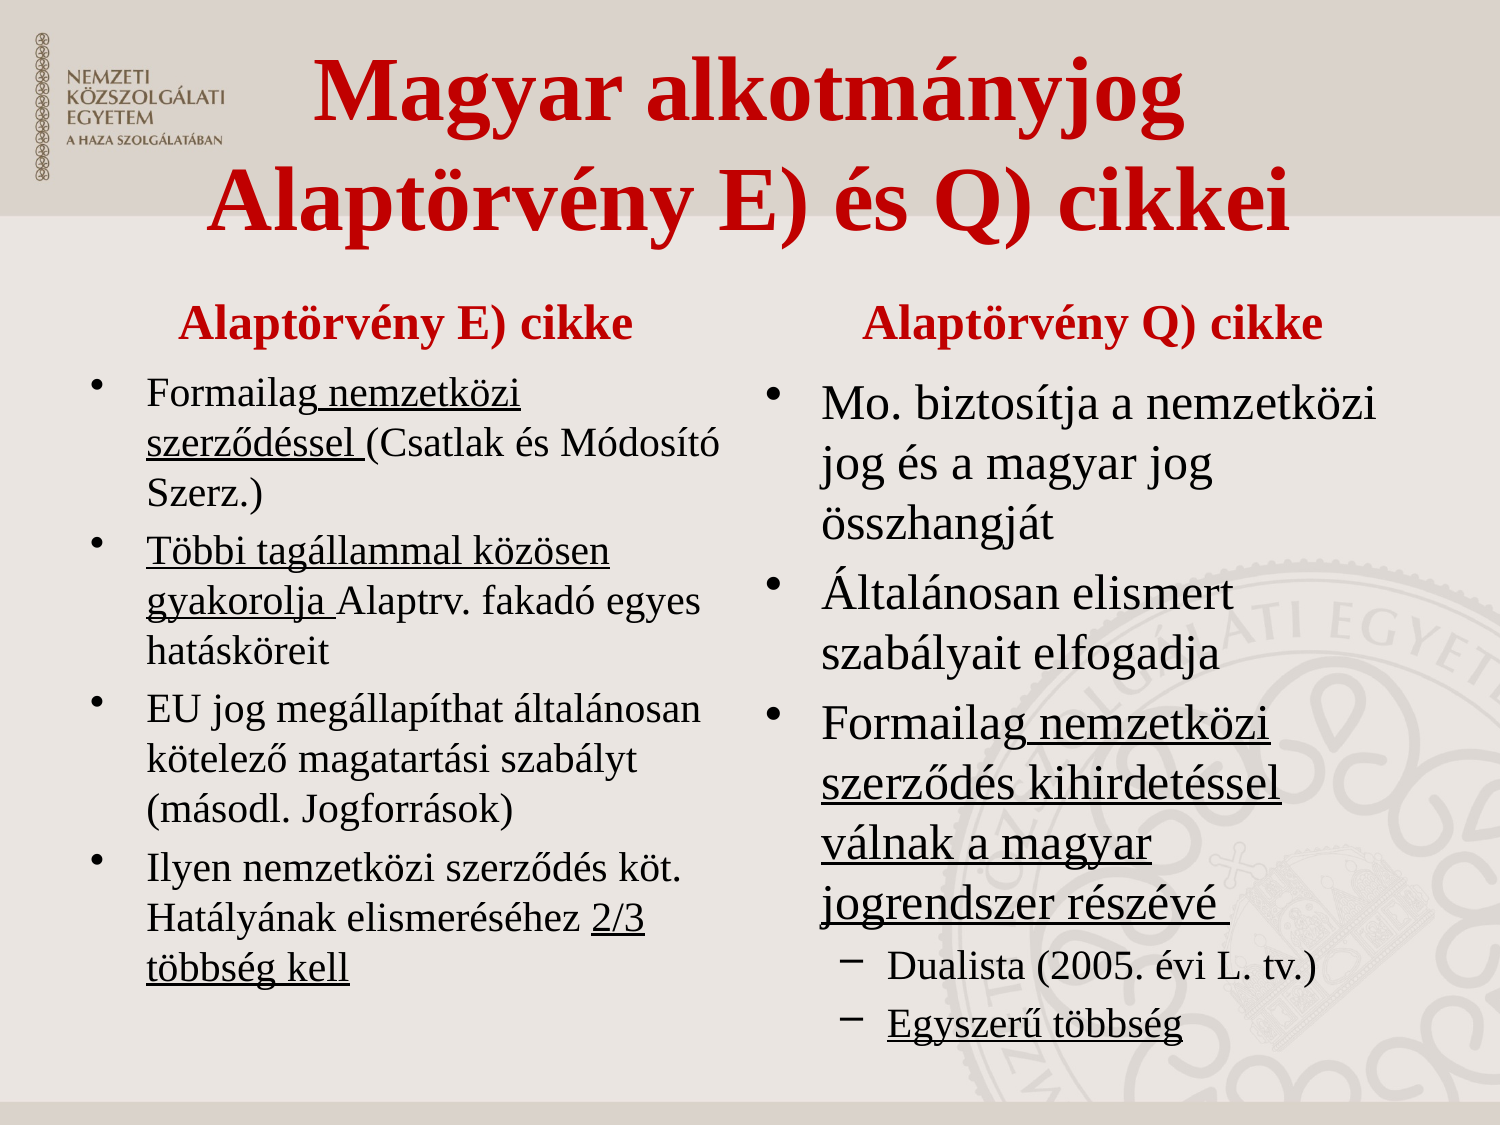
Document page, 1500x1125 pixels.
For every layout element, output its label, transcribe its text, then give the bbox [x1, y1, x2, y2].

list Alaptörvény E) cikke [75, 251, 738, 356]
title Magyar alkotmányjog Alaptörvény E) és Q) cikkei [75, 45, 1425, 233]
list Formailag nemzetközi szerződéssel (Csatlak és Módosító Szerz.) Többi tagállammal közösen gyakorolja Alaptrv. fakadó egyes hatásköreit EU jog megállapíthat általánosan kötelező magatartási szabályt (másodl. Jogforrások) Ilyen nemzetközi szerződés köt. Hatályának elismeréséhez 2/3 többség kell [75, 356, 738, 1005]
picture [0, 0, 1500, 1125]
list Mo. biztosítja a nemzetközi jog és a magyar jog összhangját Általánosan elismert szabályait elfogadja Formailag nemzetközi szerződés kihirdetéssel válnak a magyar jogrendszer részévé Dualista (2005. évi L. tv.) Egyszerű többség [750, 361, 1413, 1010]
list Alaptörvény Q) cikke [761, 251, 1425, 357]
